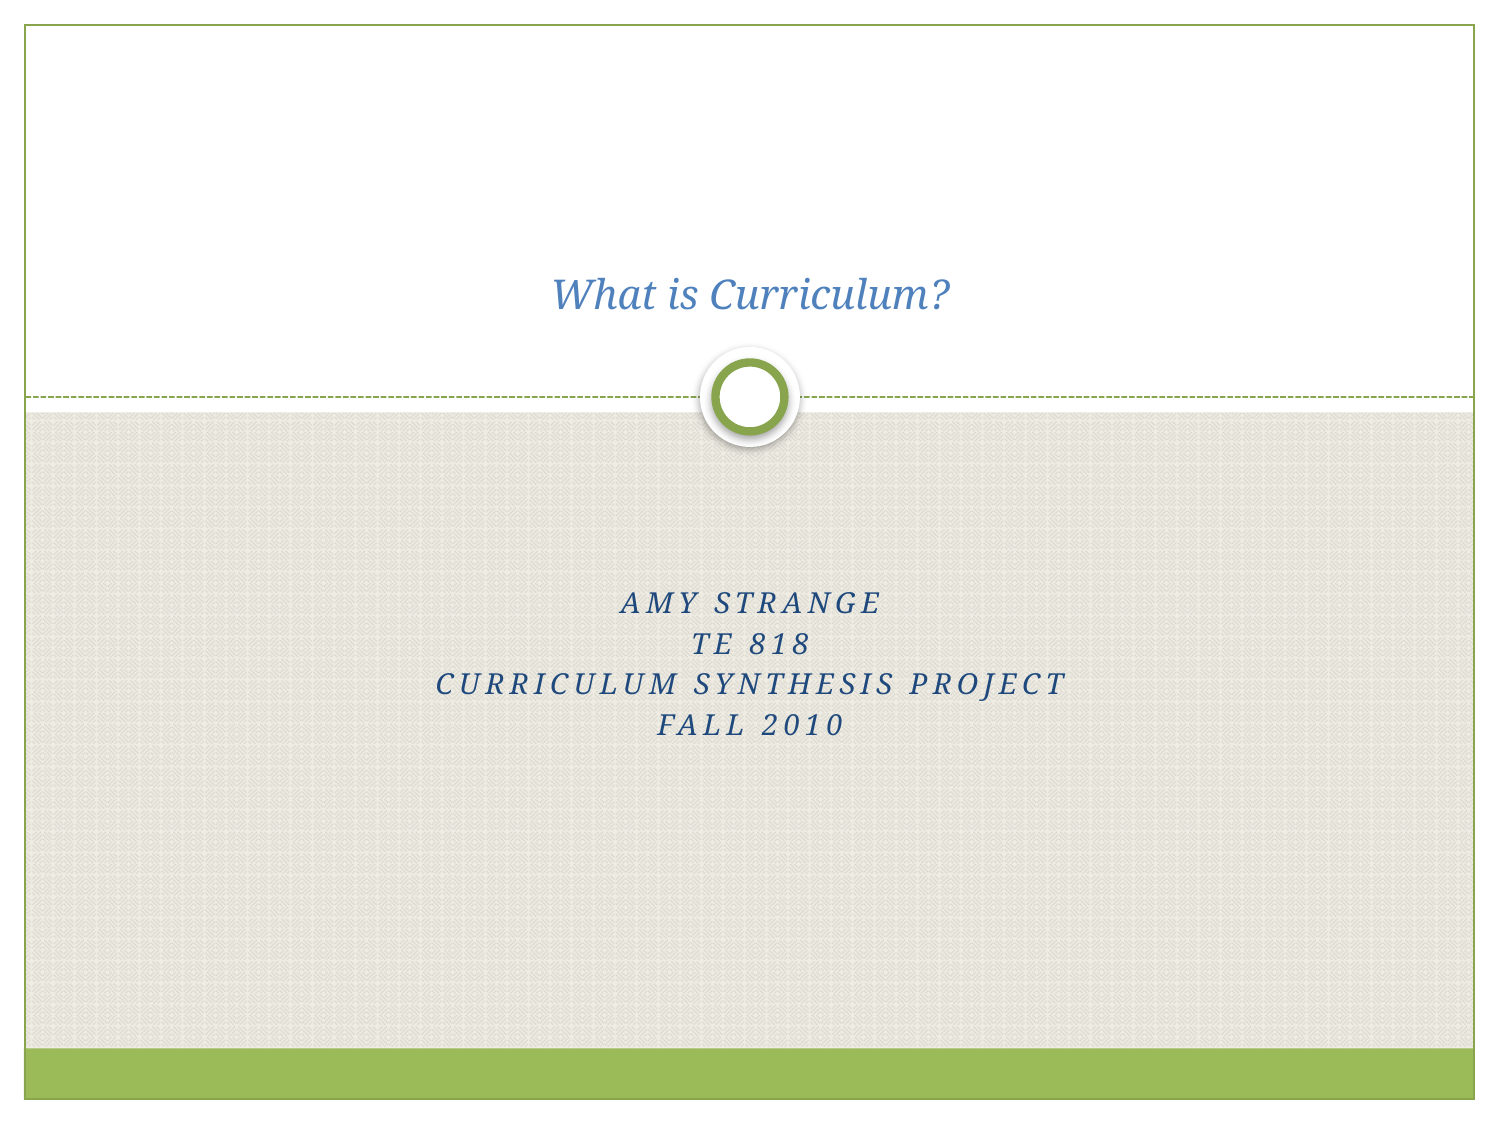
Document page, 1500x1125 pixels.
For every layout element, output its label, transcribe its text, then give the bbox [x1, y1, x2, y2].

subtitle Amy Strange TE 818 Curriculum Synthesis Project Fall 2010 [225, 462, 1275, 750]
title What is Curriculum? [112, 62, 1388, 325]
